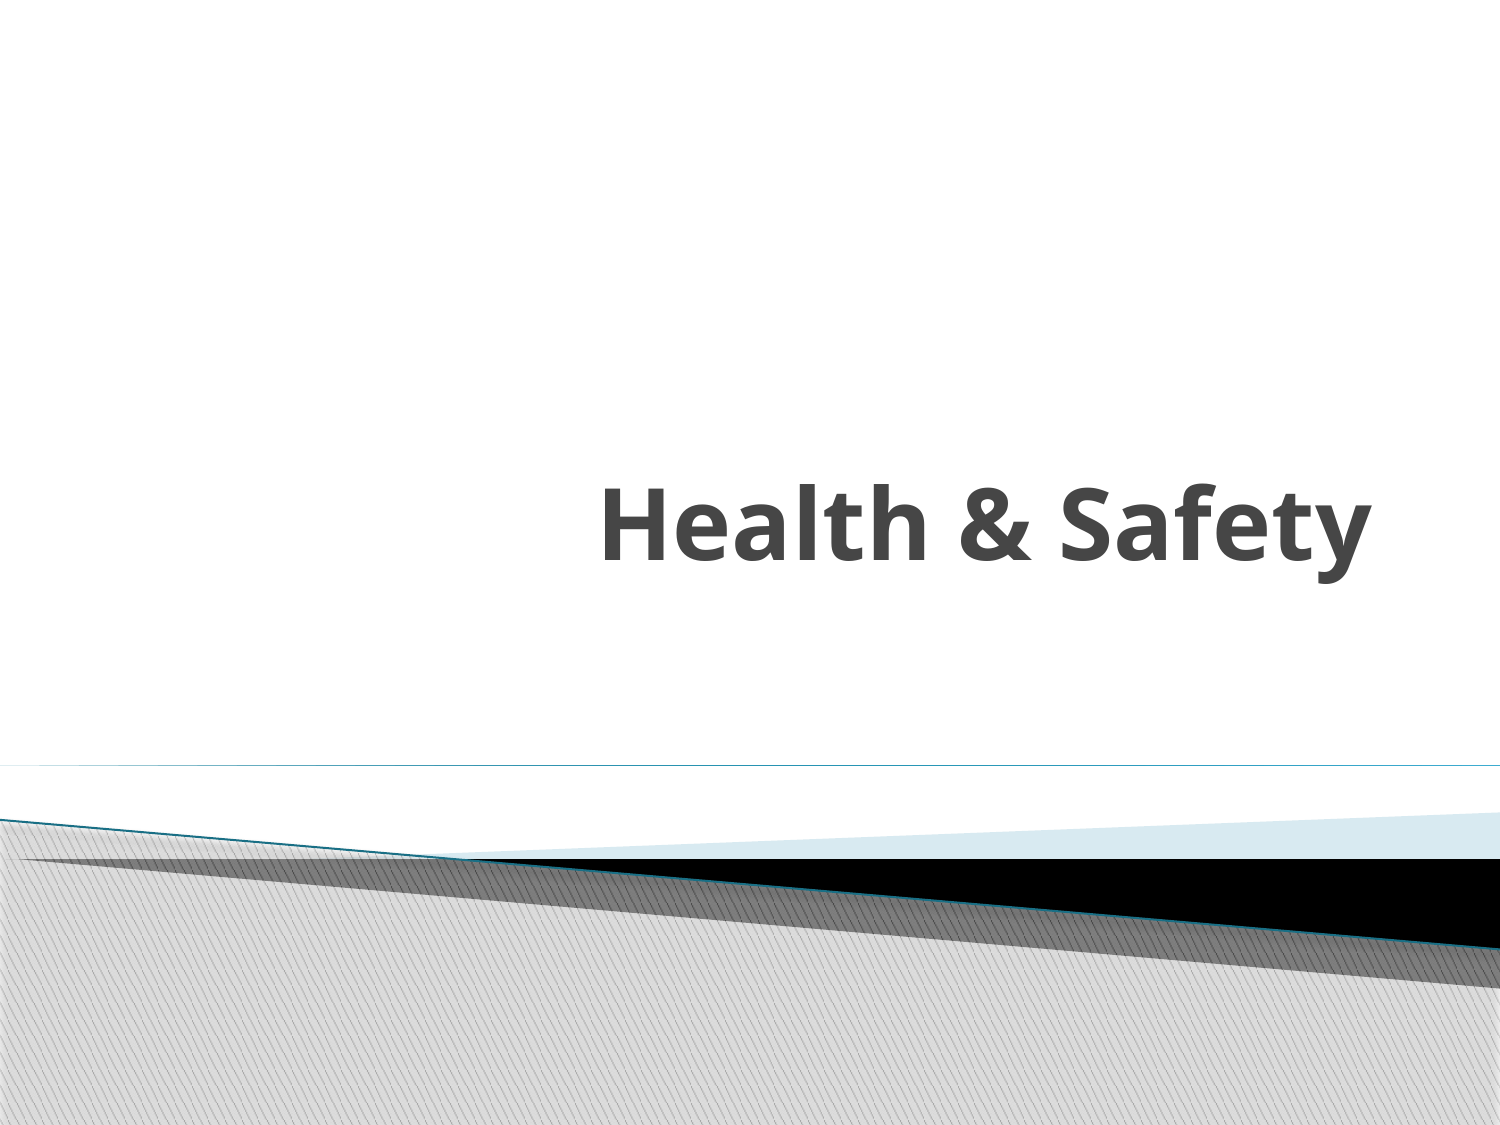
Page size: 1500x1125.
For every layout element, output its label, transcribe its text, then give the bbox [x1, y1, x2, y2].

picture [5, 859, 1500, 989]
title Health & Safety [112, 287, 1388, 588]
